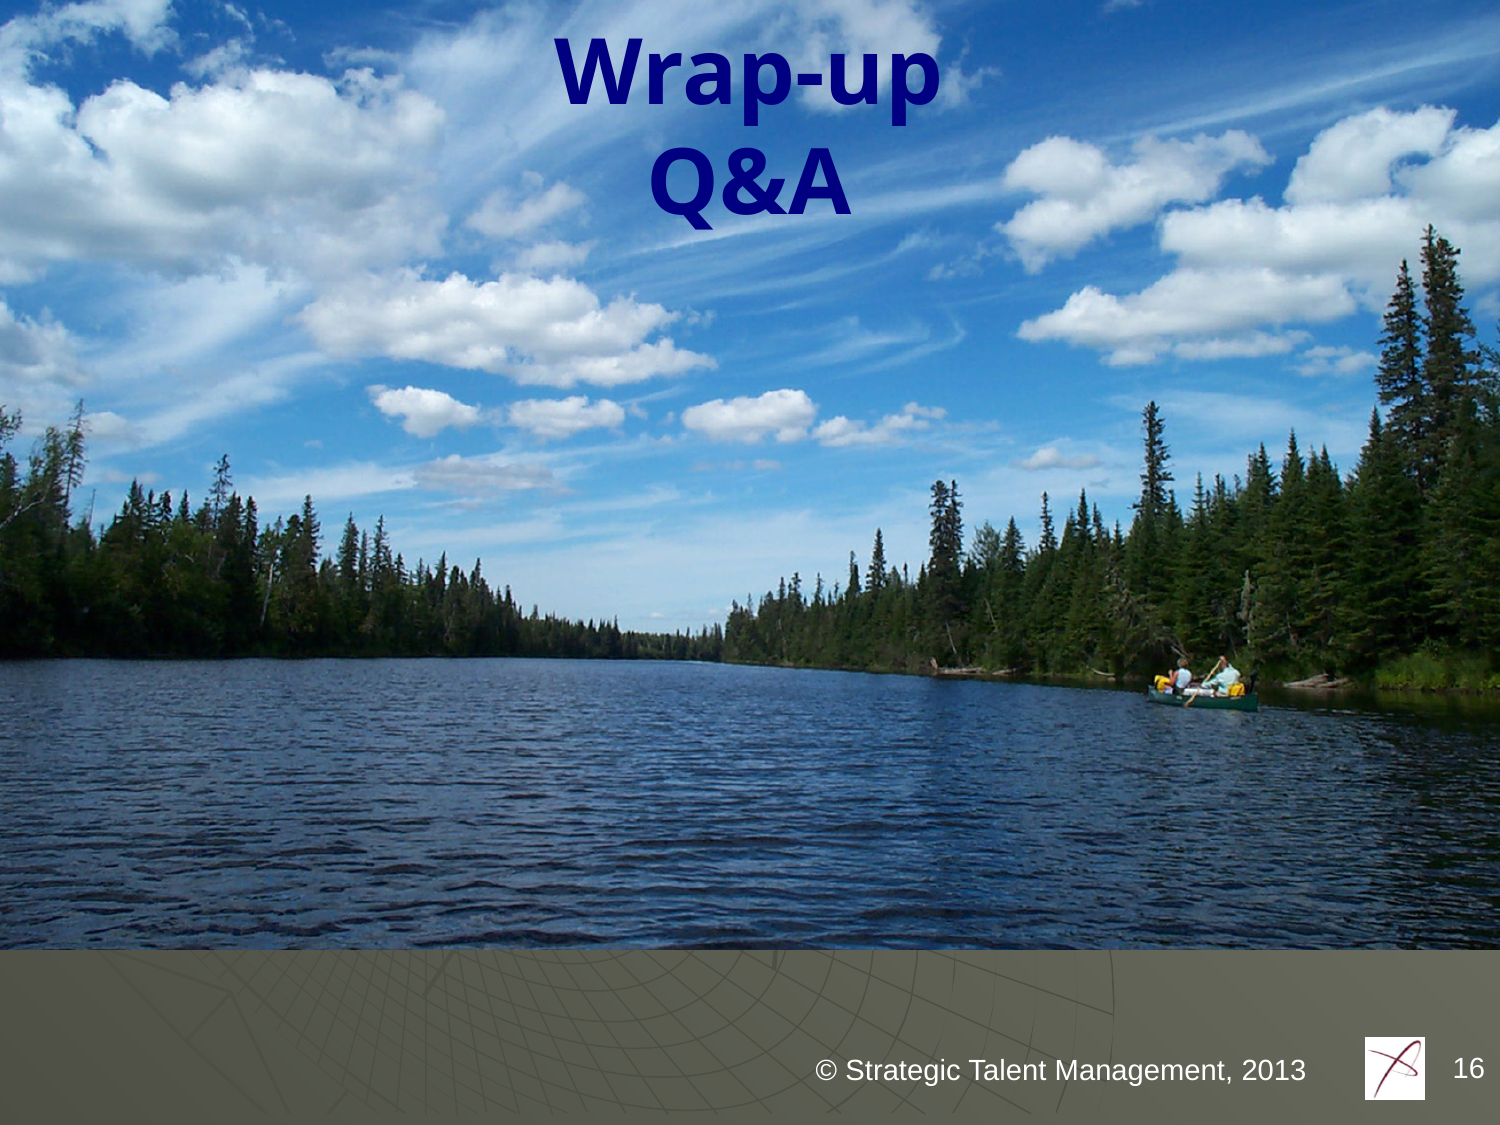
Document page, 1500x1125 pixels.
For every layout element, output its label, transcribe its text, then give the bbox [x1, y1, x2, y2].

text_box © Strategic Talent Management, 2013 [800, 1043, 1323, 1094]
picture [1365, 1037, 1426, 1101]
picture [0, 0, 1500, 950]
text_box 16 [1437, 1042, 1500, 1096]
